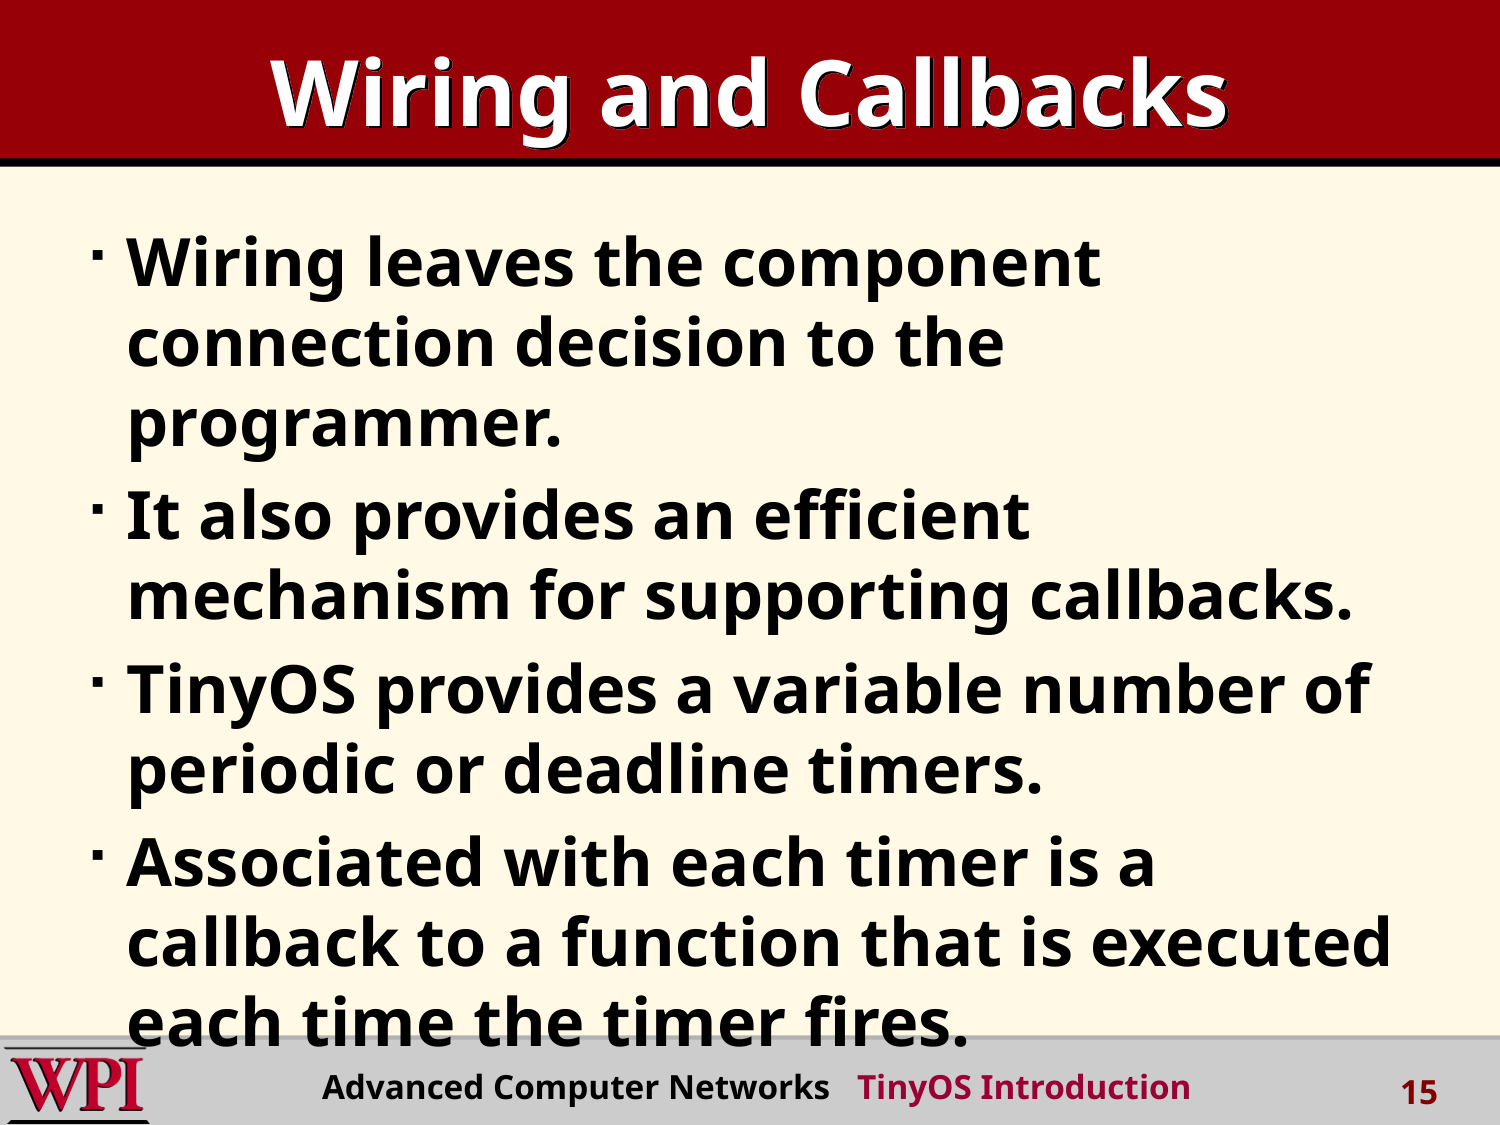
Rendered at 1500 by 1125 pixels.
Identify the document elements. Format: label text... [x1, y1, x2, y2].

slide_number 15 [1344, 1063, 1495, 1102]
picture [0, 1040, 1500, 1125]
title Wiring and Callbacks [29, 18, 1471, 150]
picture [0, 167, 1500, 1035]
list Wiring leaves the component connection decision to the programmer. It also provides an efficient mechanism for supporting callbacks. TinyOS provides a variable number of periodic or deadline timers. Associated with each timer is a callback to a function that is executed each time the timer fires. [74, 212, 1426, 1001]
footer Advanced Computer Networks TinyOS Introduction [210, 1058, 1304, 1107]
picture [0, 0, 1500, 158]
